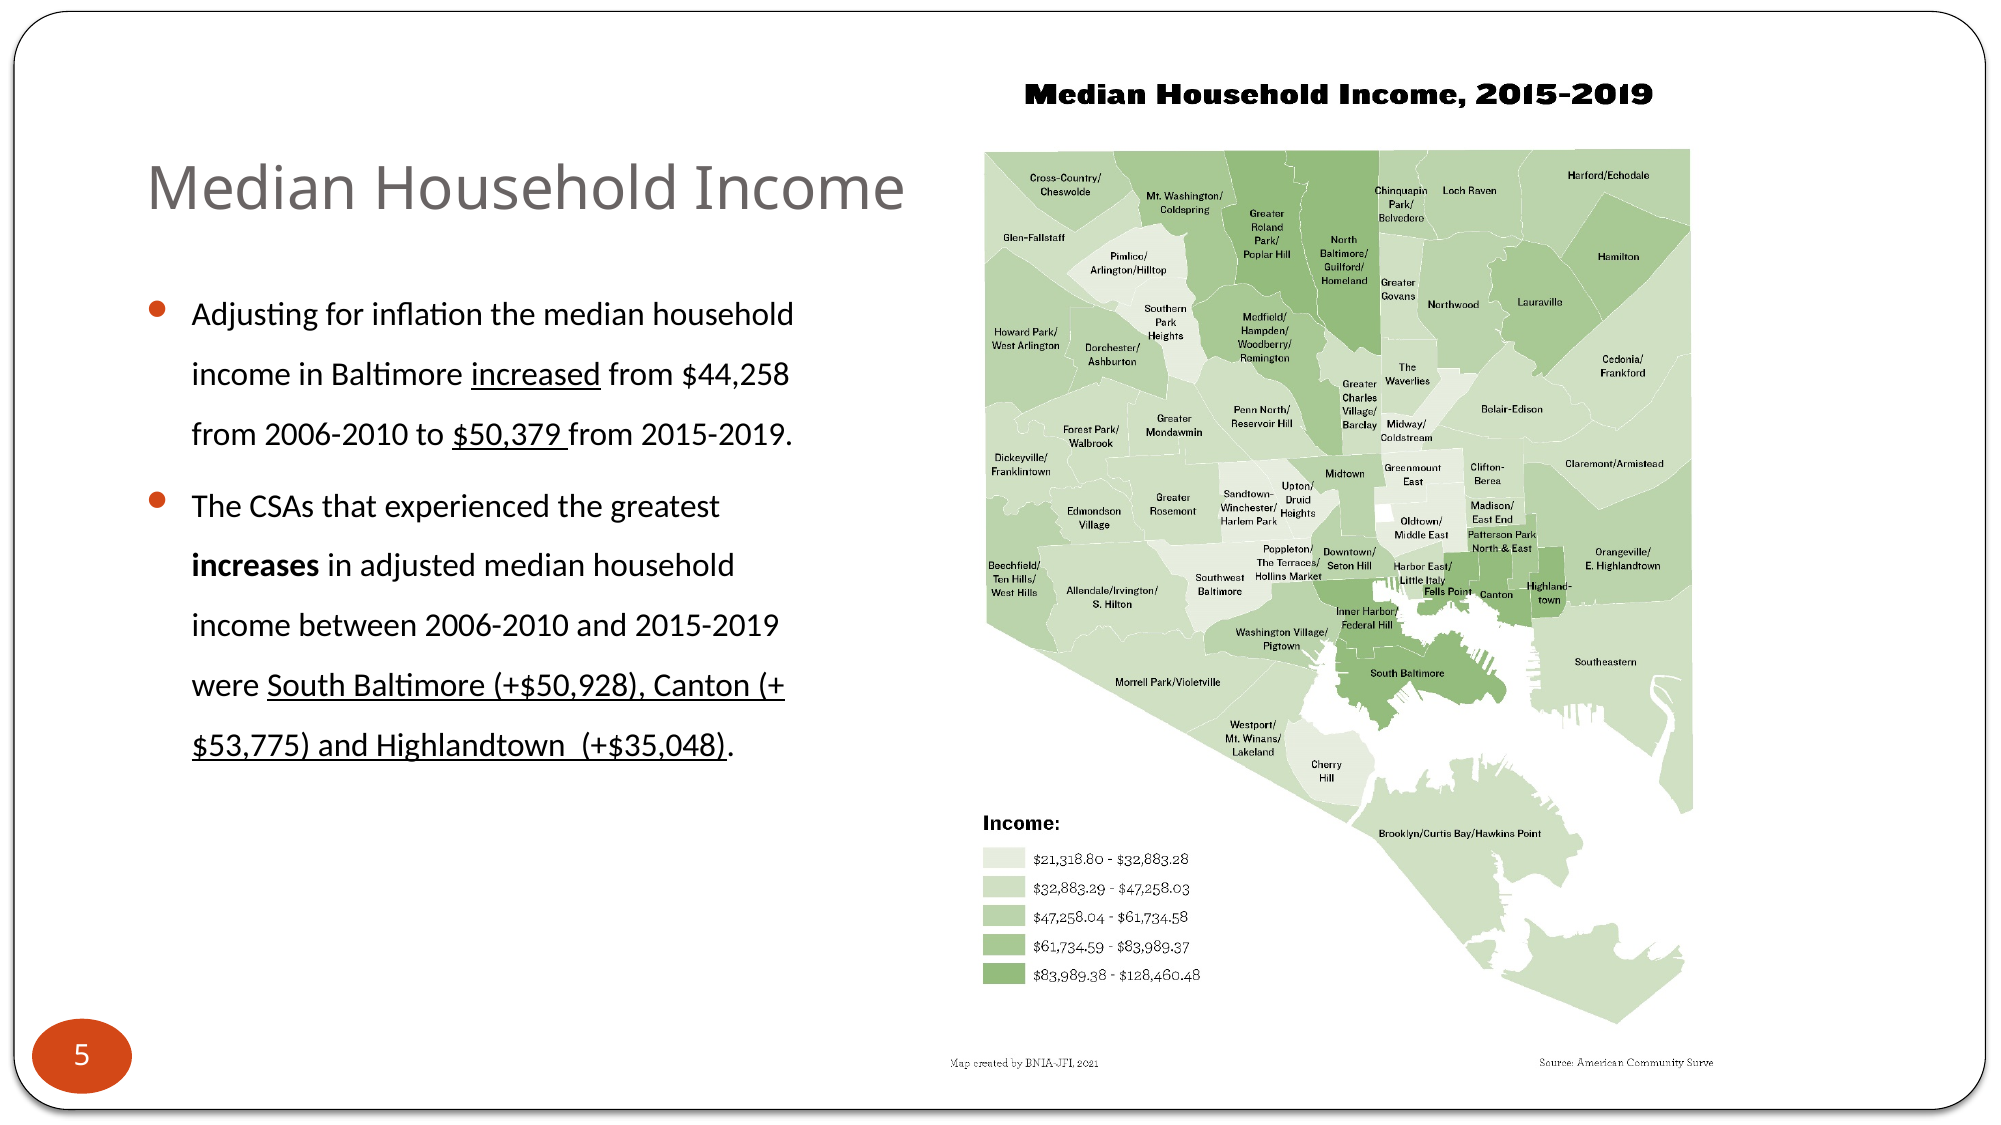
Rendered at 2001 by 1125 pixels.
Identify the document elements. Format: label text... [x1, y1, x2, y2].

list Adjusting for inflation the median household income in Baltimore increased from $44,258 from 2006-2010 to $50,379 from 2015-2019. The CSAs that experienced the greatest increases in adjusted median household income between 2006-2010 and 2015-2019 were South Baltimore (+$50,928), Canton (+$53,775) and Highlandtown (+$35,048). [131, 265, 837, 1019]
slide_number 5 [32, 1018, 132, 1094]
title Median Household Income [131, 75, 937, 237]
picture [950, 56, 1714, 1069]
